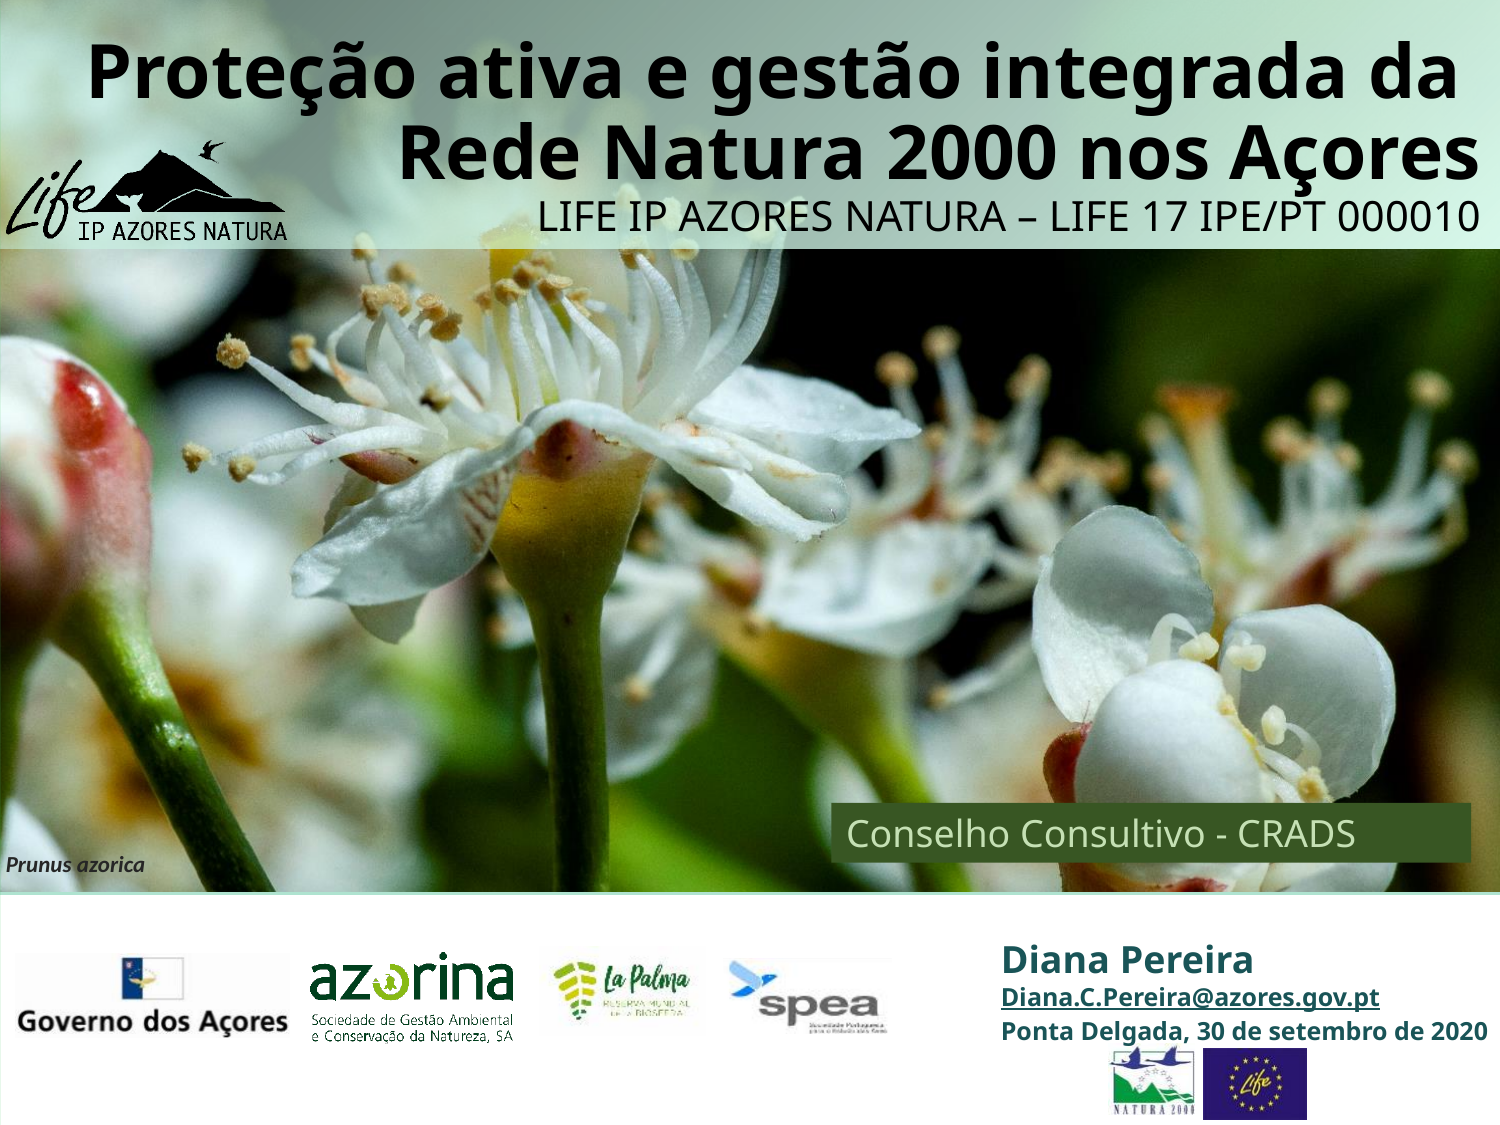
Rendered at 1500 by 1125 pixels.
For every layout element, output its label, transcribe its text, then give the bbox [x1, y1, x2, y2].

picture [1202, 1048, 1307, 1120]
picture [723, 958, 892, 1034]
picture [15, 953, 290, 1038]
picture [1108, 1043, 1195, 1115]
text_box Diana Pereira Diana.C.Pereira@azores.gov.pt Ponta Delgada, 30 de setembro de 2020 [986, 928, 1500, 1083]
picture [0, 0, 1500, 893]
picture [310, 952, 517, 1044]
picture [539, 946, 706, 1036]
